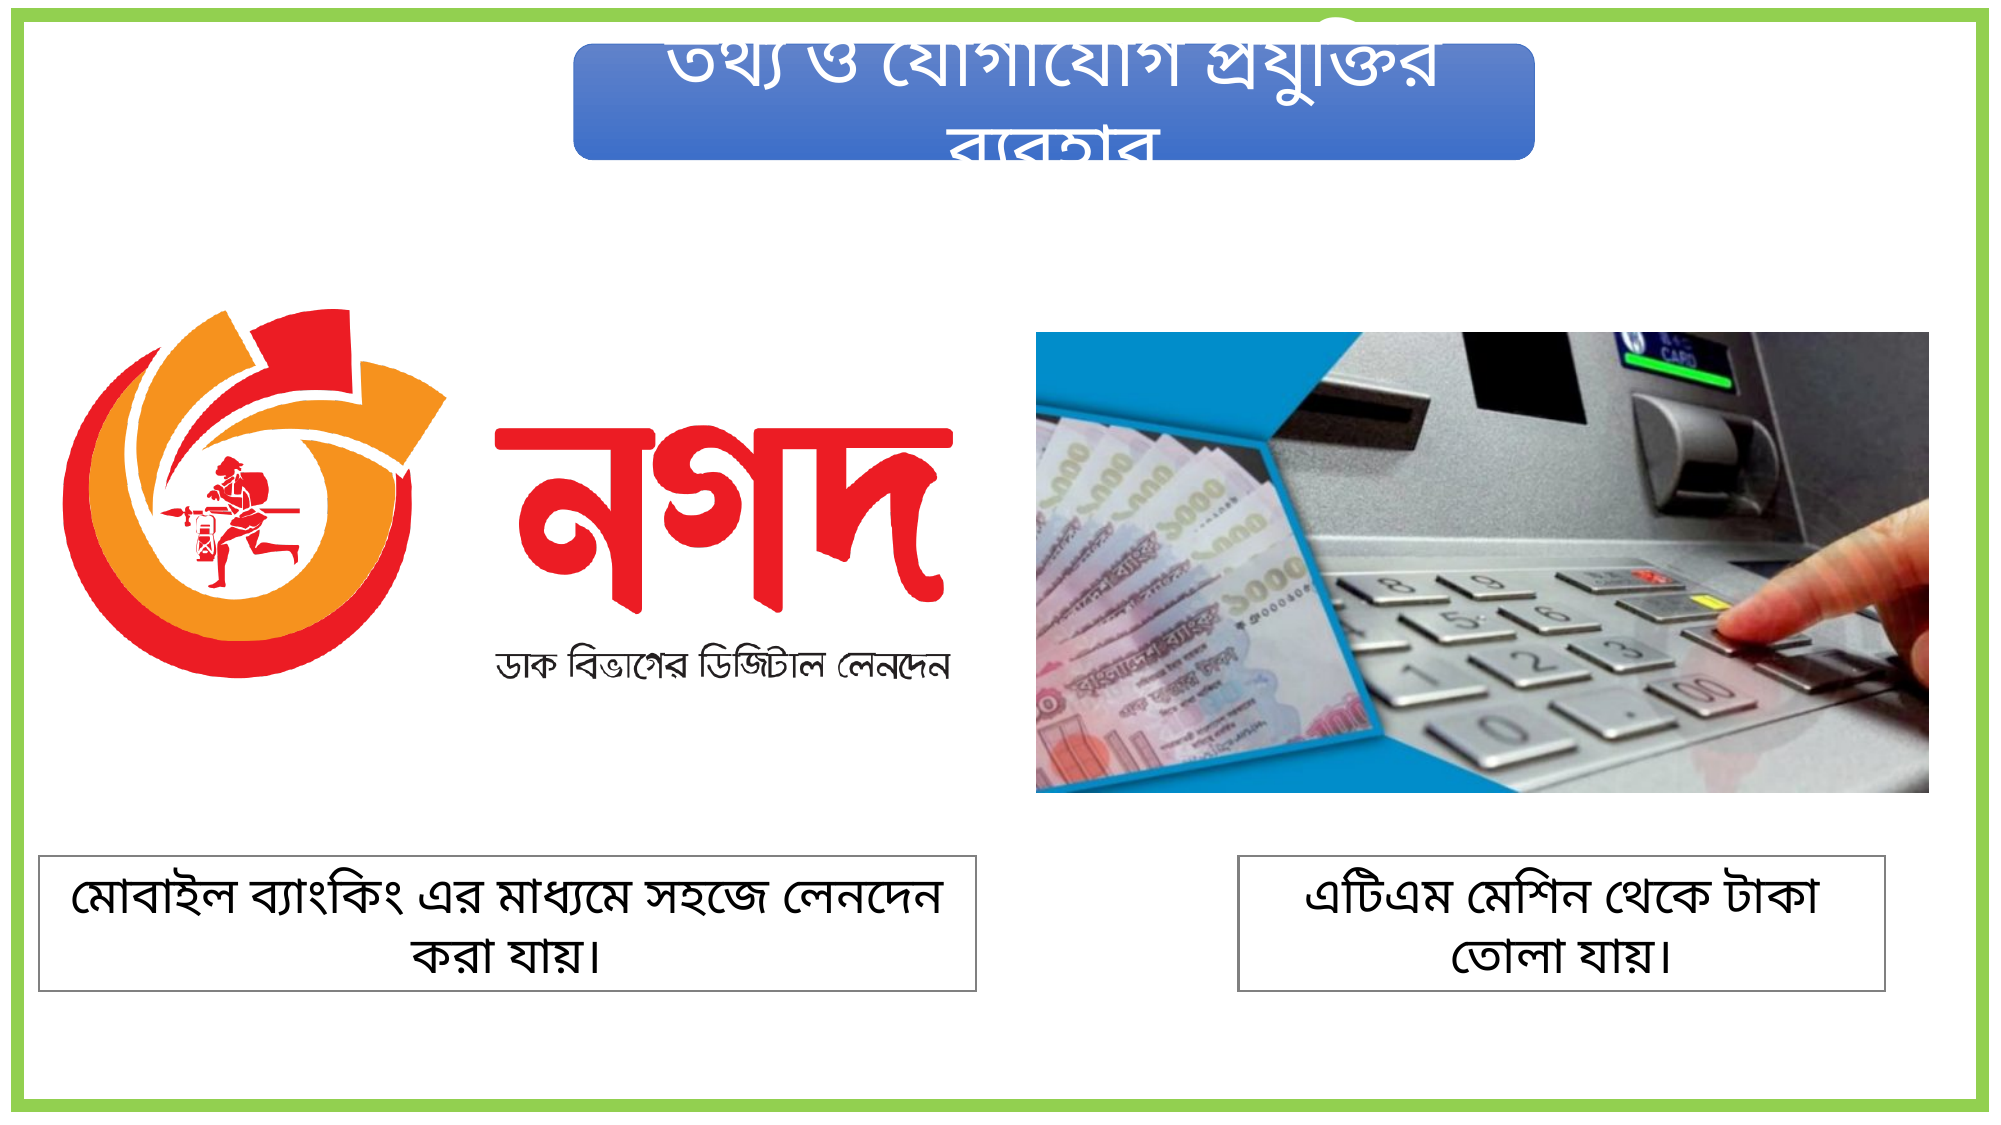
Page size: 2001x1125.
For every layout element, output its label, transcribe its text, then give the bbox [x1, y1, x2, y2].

picture [1265, 332, 1929, 793]
picture [38, 297, 976, 691]
text_box মোবাইল ব্যাংকিং এর মাধ্যমে সহজে লেনদেন করা যায়। [38, 855, 977, 992]
text_box তথ্য ও যোগাযোগ প্রযুক্তির ব্যবহার [573, 43, 1535, 161]
picture [1036, 412, 1373, 793]
text_box এটিএম মেশিন থেকে টাকা তোলা যায়। [1237, 855, 1886, 992]
